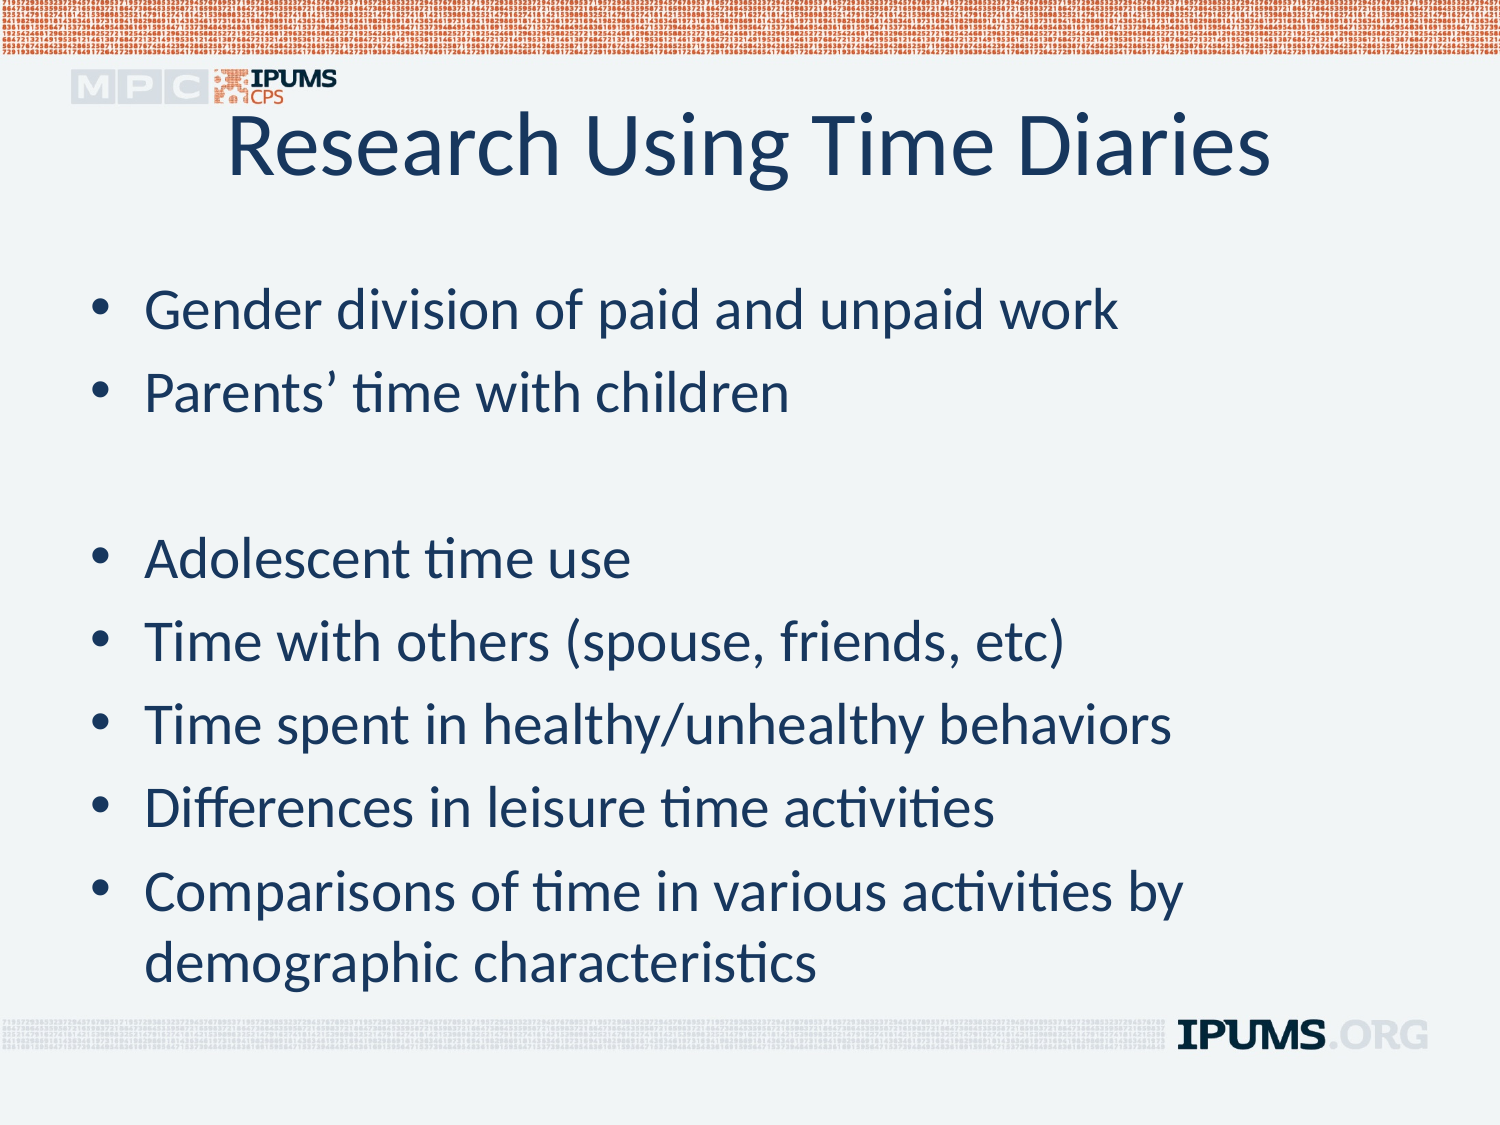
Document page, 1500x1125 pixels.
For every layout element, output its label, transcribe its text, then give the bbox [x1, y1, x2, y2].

list Gender division of paid and unpaid work Parents’ time with children Adolescent time use Time with others (spouse, friends, etc) Time spent in healthy/unhealthy behaviors Differences in leisure time activities Comparisons of time in various activities by demographic characteristics [75, 262, 1425, 1005]
picture [0, 0, 1500, 1125]
title Research Using Time Diaries [75, 45, 1425, 233]
